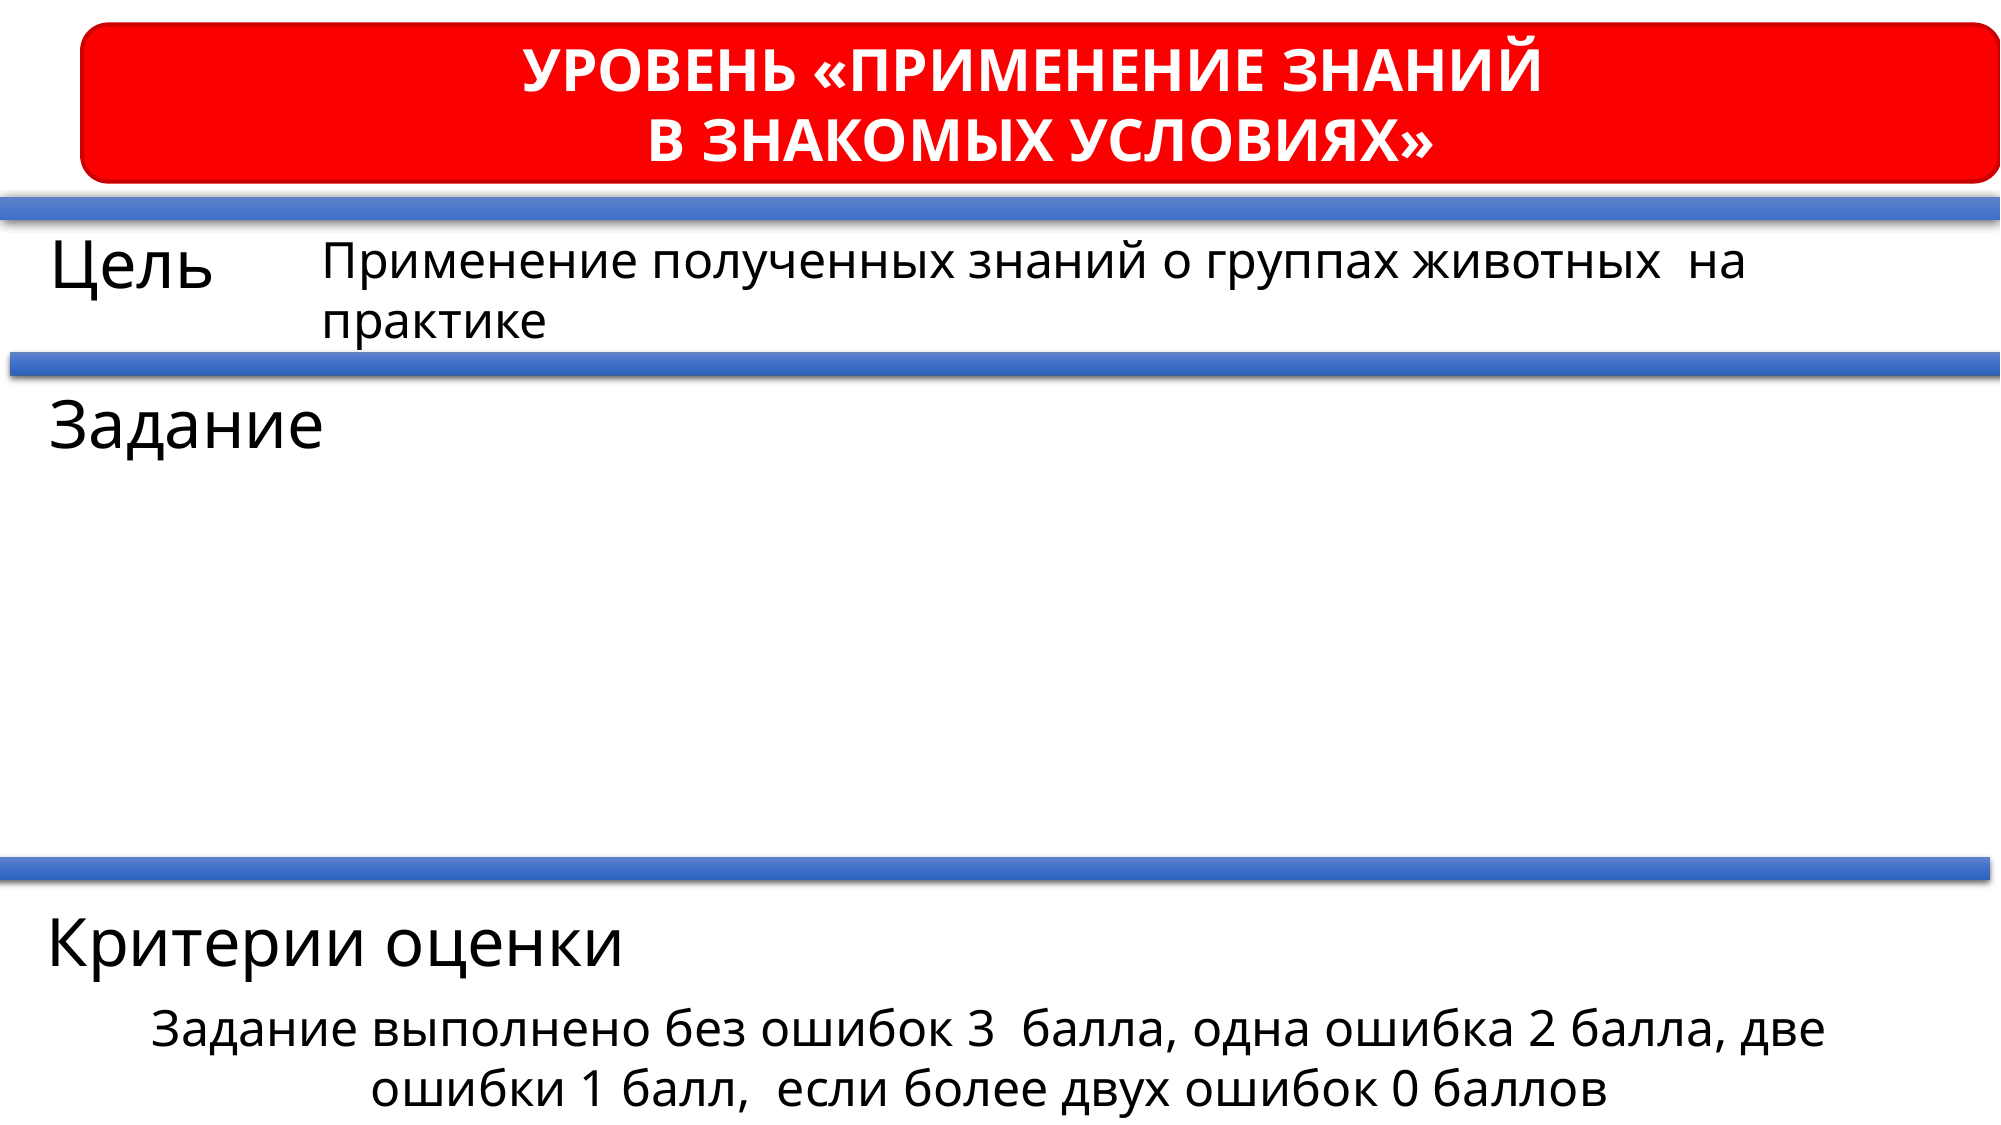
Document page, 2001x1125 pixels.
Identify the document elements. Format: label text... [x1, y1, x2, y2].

picture [0, 344, 2000, 389]
text_box Применение полученных знаний о группах животных на практике [307, 221, 1912, 342]
text_box [0, 197, 2000, 220]
text_box Задание выполнено без ошибок 3 балла, одна ошибка 2 балла, две ошибки 1 балл, если более двух ошибок 0 баллов [54, 988, 1925, 1124]
text_box УРОВЕНЬ «ПРИМЕНЕНИЕ ЗНАНИЙ В ЗНАКОМЫХ УСЛОВИЯХ» [80, 22, 2000, 184]
text_box Цель [34, 214, 273, 310]
text_box Задание [34, 400, 395, 470]
picture [0, 849, 2000, 894]
text_box Критерии оценки [32, 905, 757, 988]
